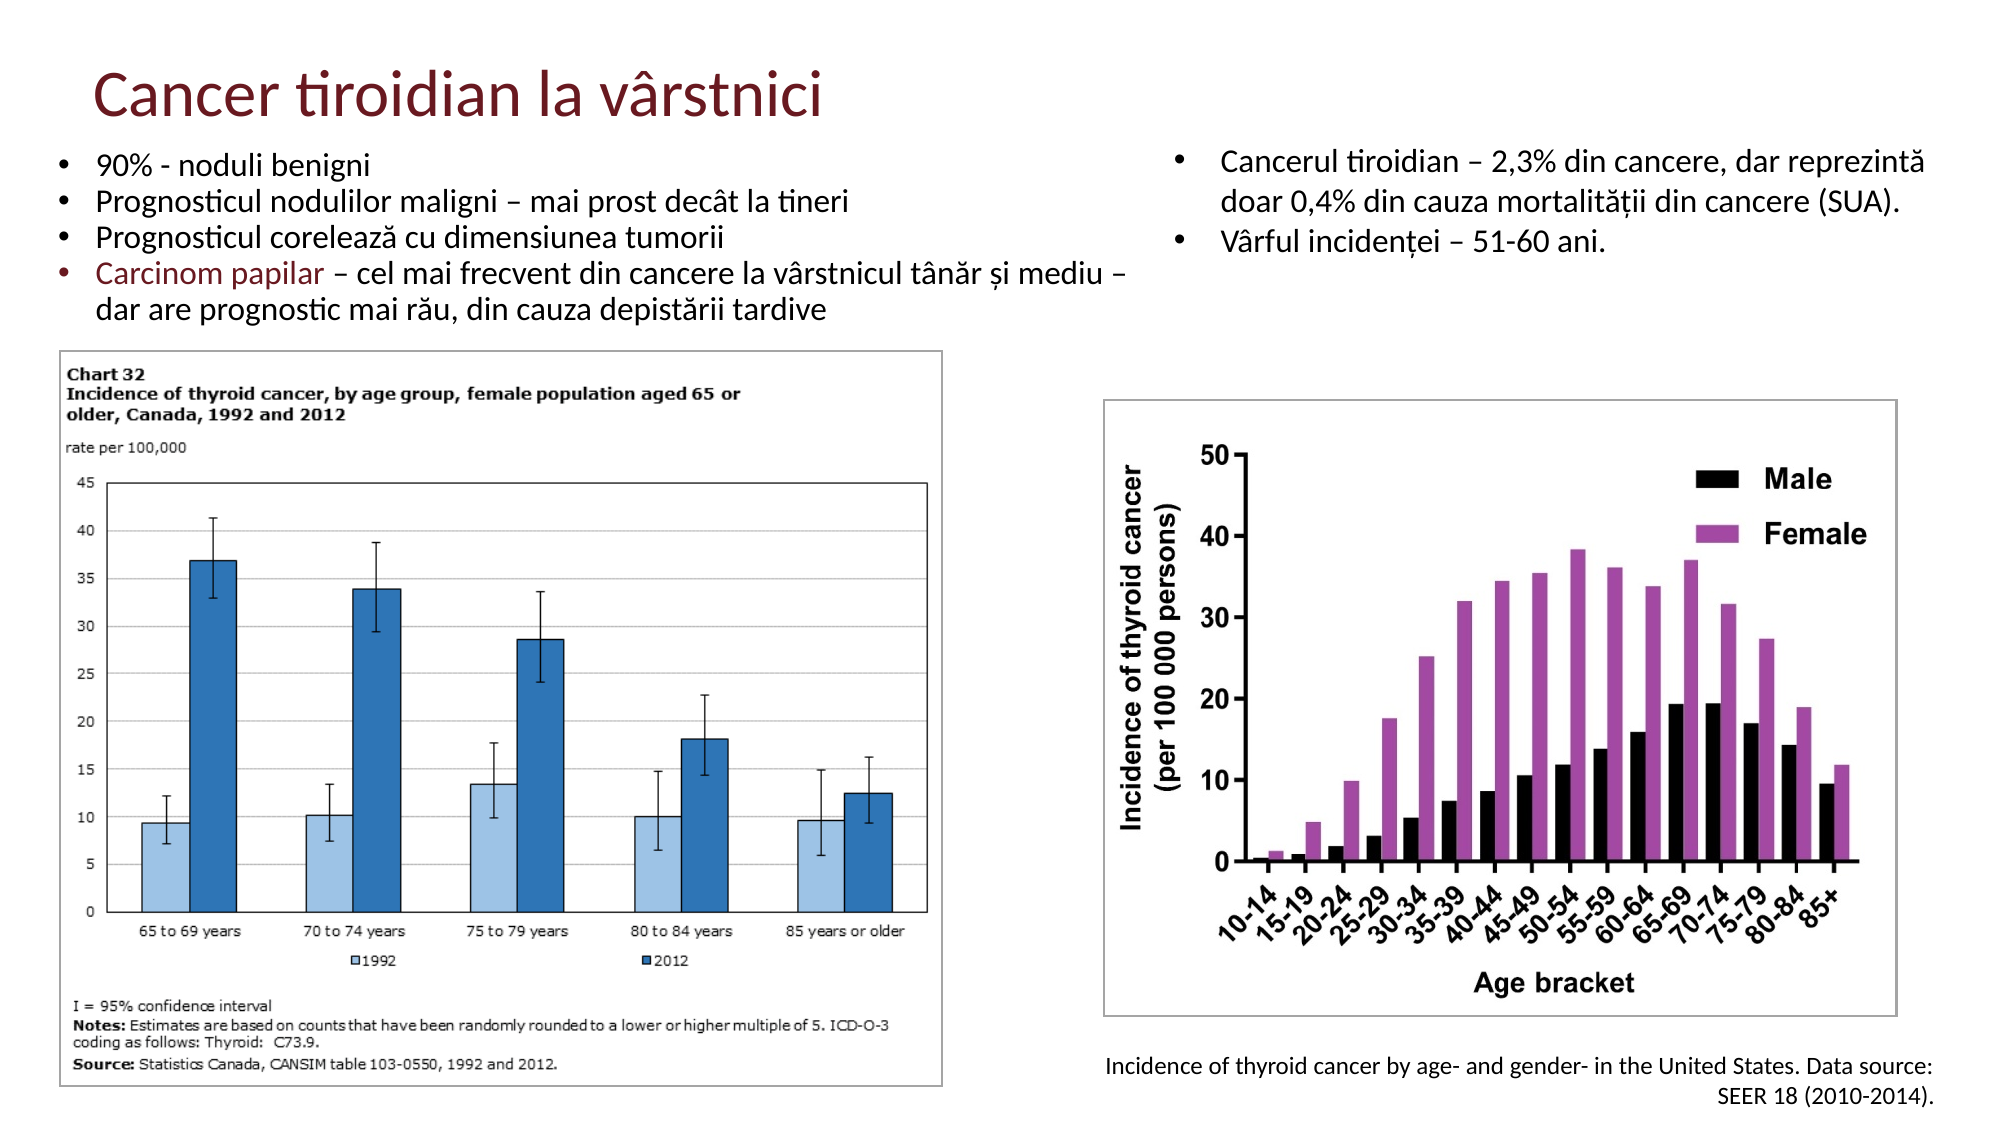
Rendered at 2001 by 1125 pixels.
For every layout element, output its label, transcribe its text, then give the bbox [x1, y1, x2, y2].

text_box Cancerul tiroidian – 2,3% din cancere, dar reprezintă doar 0,4% din cauza mortalității din cancere (SUA). Vârful incidenței – 51-60 ani. [1159, 131, 1950, 267]
picture [60, 352, 941, 1085]
picture [1104, 401, 1896, 1016]
text_box Incidence of thyroid cancer by age- and gender- in the United States. Data source: SEER 18 (2010-2014). [1049, 1042, 1950, 1117]
title Cancer tiroidian la vârstnici [78, 39, 1804, 140]
list 90% - noduli benigni Prognosticul nodulilor maligni – mai prost decât la tineri Prognosticul corelează cu dimensiunea tumorii Carcinom papilar – cel mai frecvent din cancere la vârstnicul tânăr și mediu – dar are prognostic mai rău, din cauza depistării tardive [43, 140, 1190, 929]
